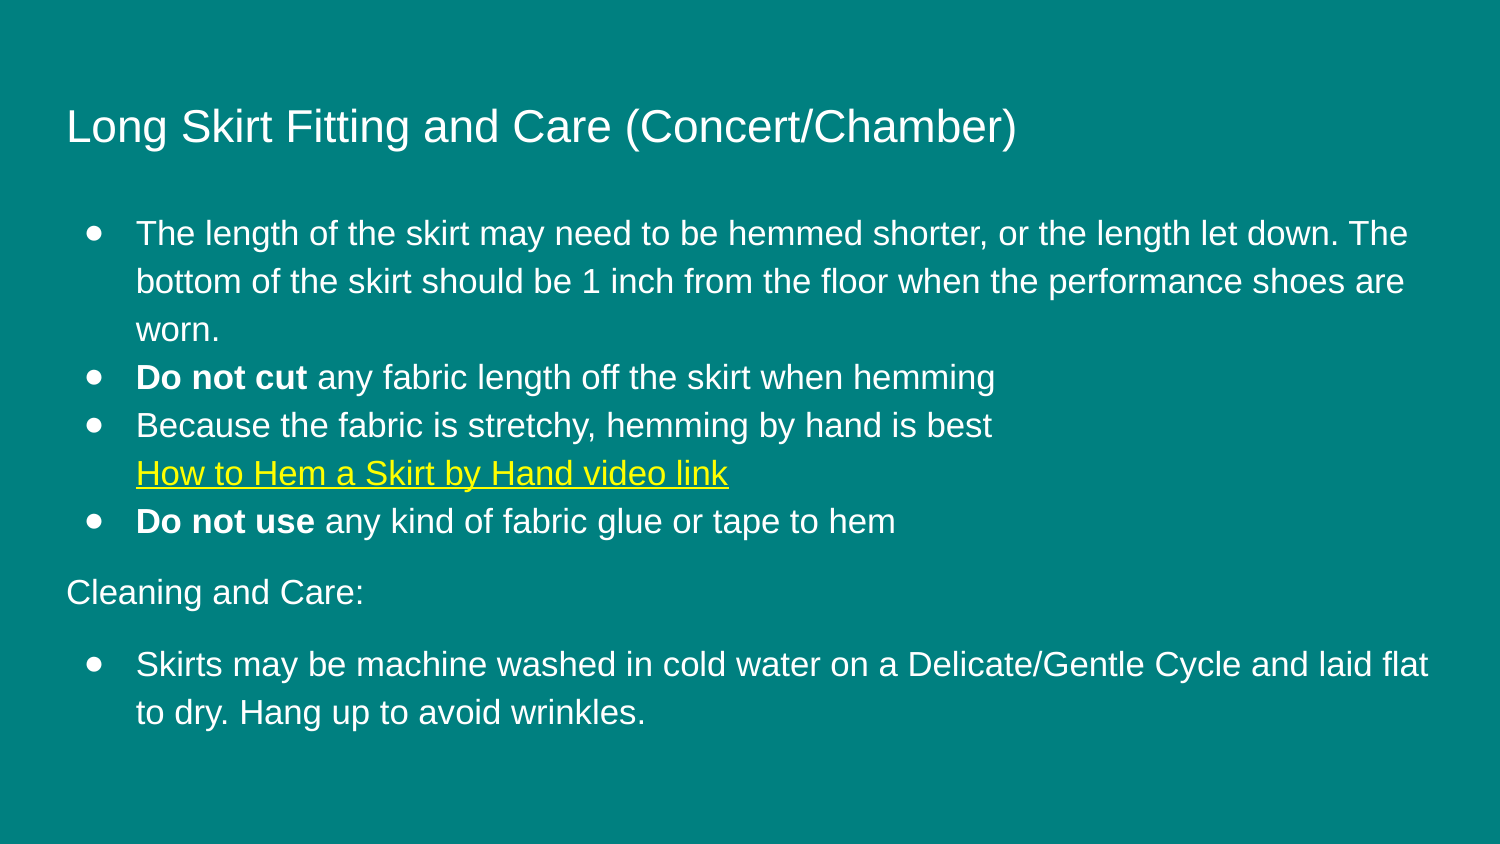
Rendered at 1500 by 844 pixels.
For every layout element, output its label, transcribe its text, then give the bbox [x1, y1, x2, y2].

list The length of the skirt may need to be hemmed shorter, or the length let down. The bottom of the skirt should be 1 inch from the floor when the performance shoes are worn. Do not cut any fabric length off the skirt when hemming Because the fabric is stretchy, hemming by hand is best How to Hem a Skirt by Hand video link Do not use any kind of fabric glue or tape to hem Cleaning and Care: Skirts may be machine washed in cold water on a Delicate/Gentle Cycle and laid flat to dry. Hang up to avoid wrinkles. [51, 189, 1449, 750]
title Long Skirt Fitting and Care (Concert/Chamber) [51, 72, 1449, 167]
